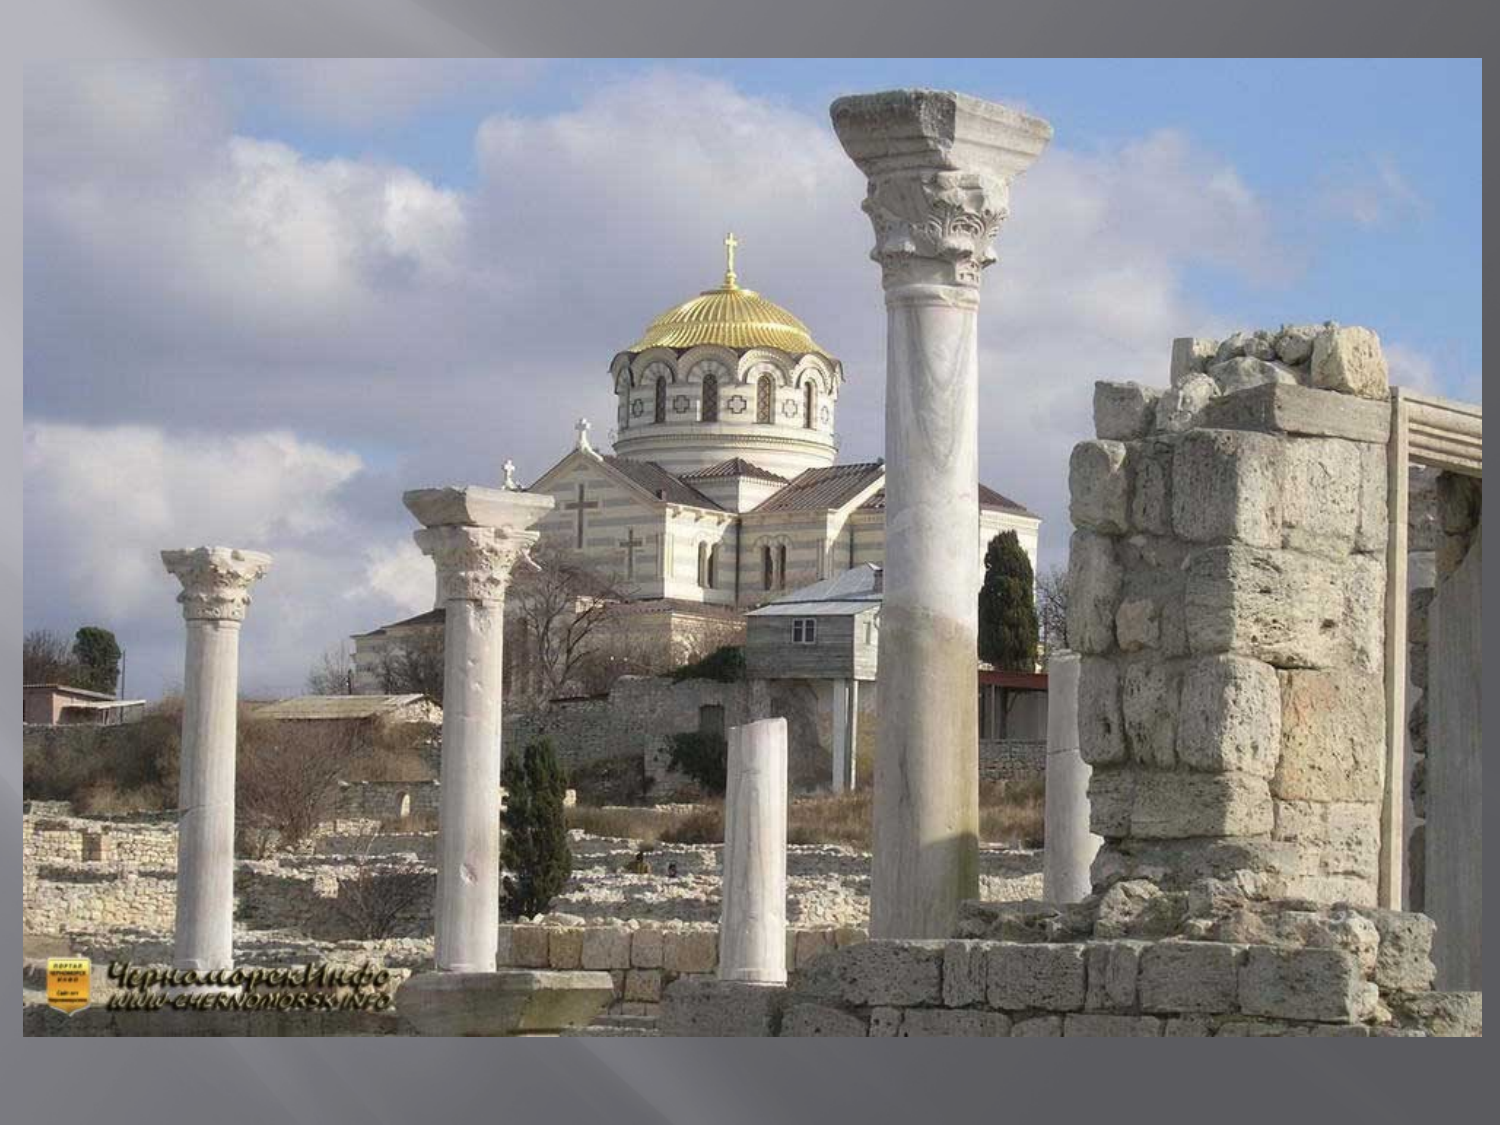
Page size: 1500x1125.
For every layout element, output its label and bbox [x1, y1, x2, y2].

picture [23, 58, 1482, 1038]
